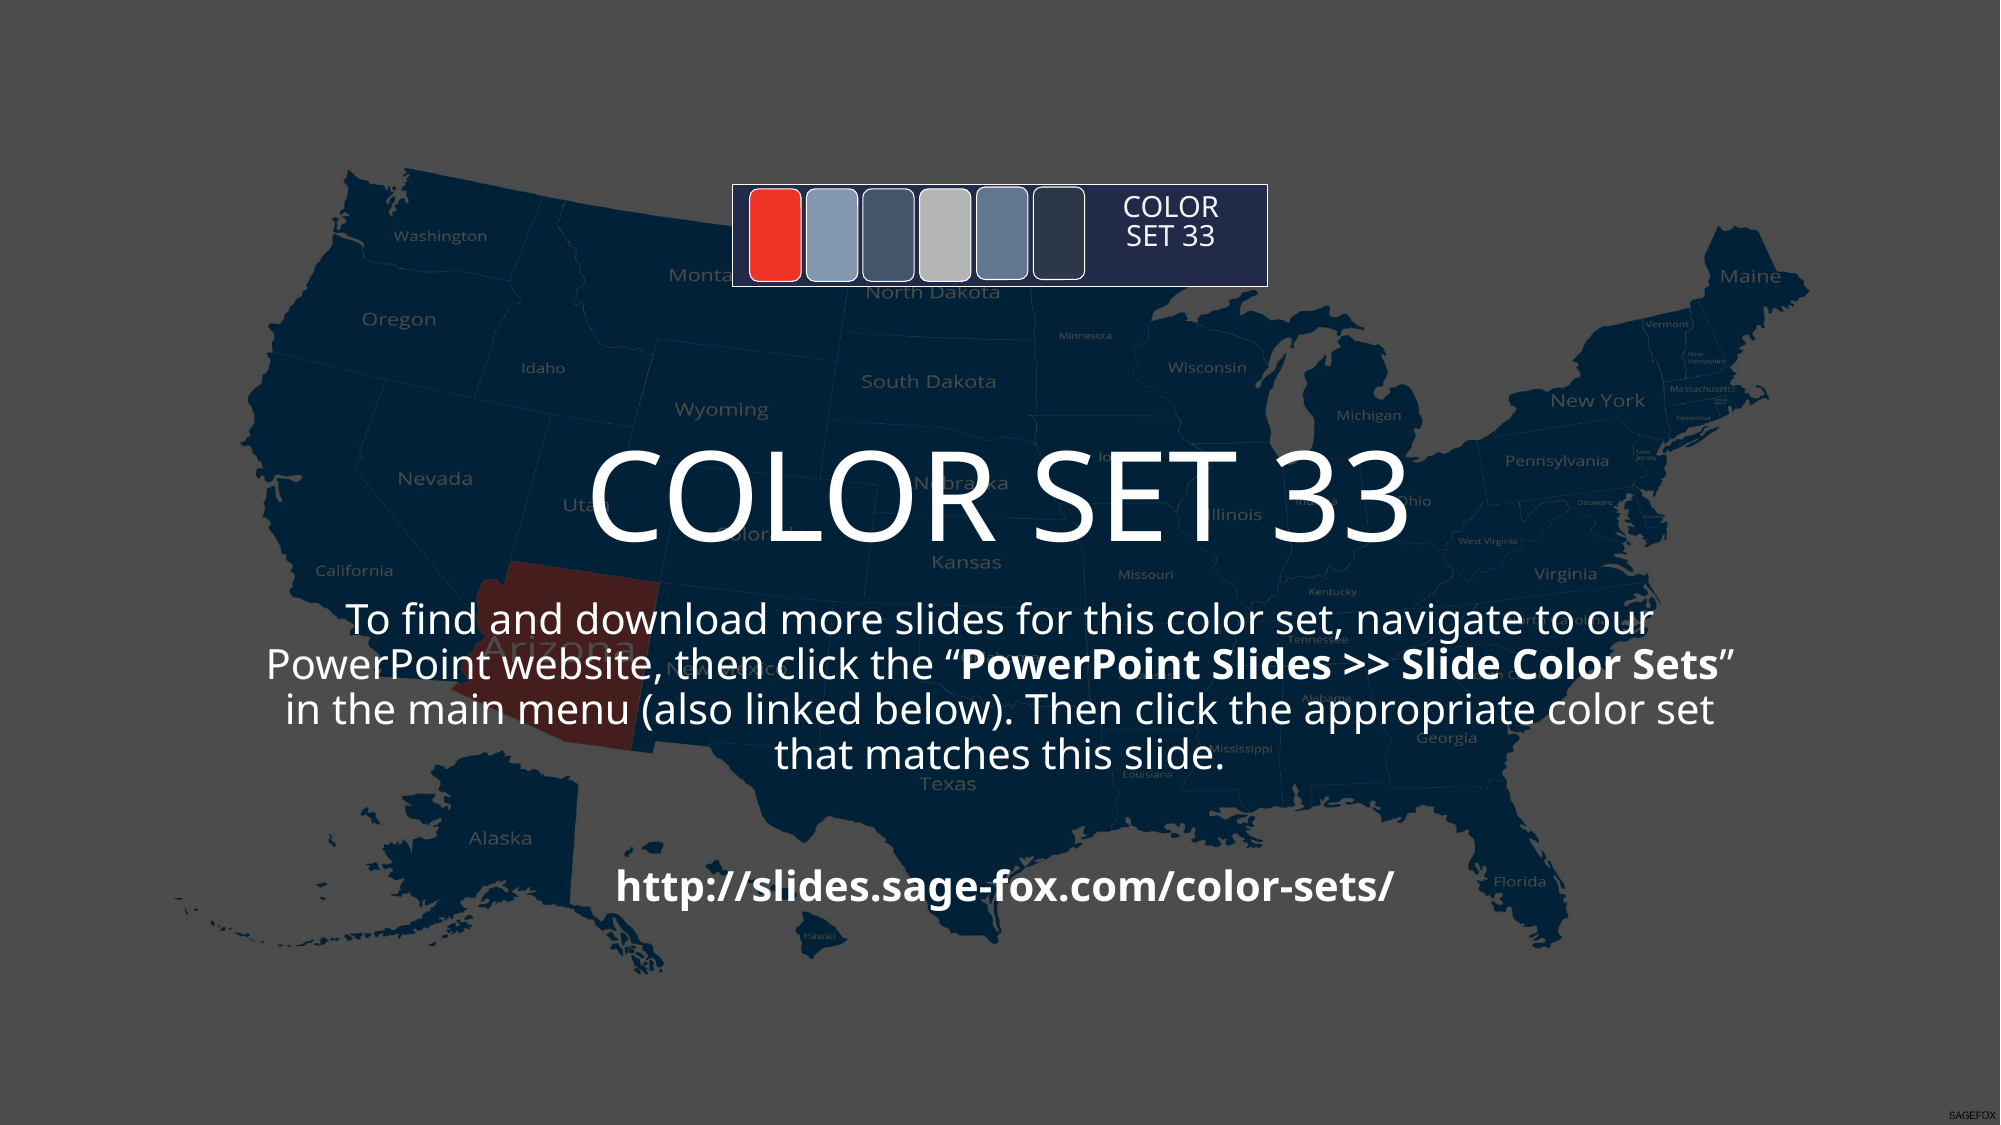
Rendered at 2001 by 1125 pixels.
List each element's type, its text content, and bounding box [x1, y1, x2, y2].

picture [0, 0, 2001, 1125]
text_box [732, 184, 1268, 290]
title COLOR SET 33 [249, 184, 1750, 576]
subtitle To find and download more slides for this color set, navigate to our PowerPoint website, then click the “PowerPoint Slides >> Slide Color Sets” in the main menu (also linked below). Then click the appropriate color set that matches this slide. http://slides.sage-fox.com/color-sets/ [249, 590, 1750, 863]
